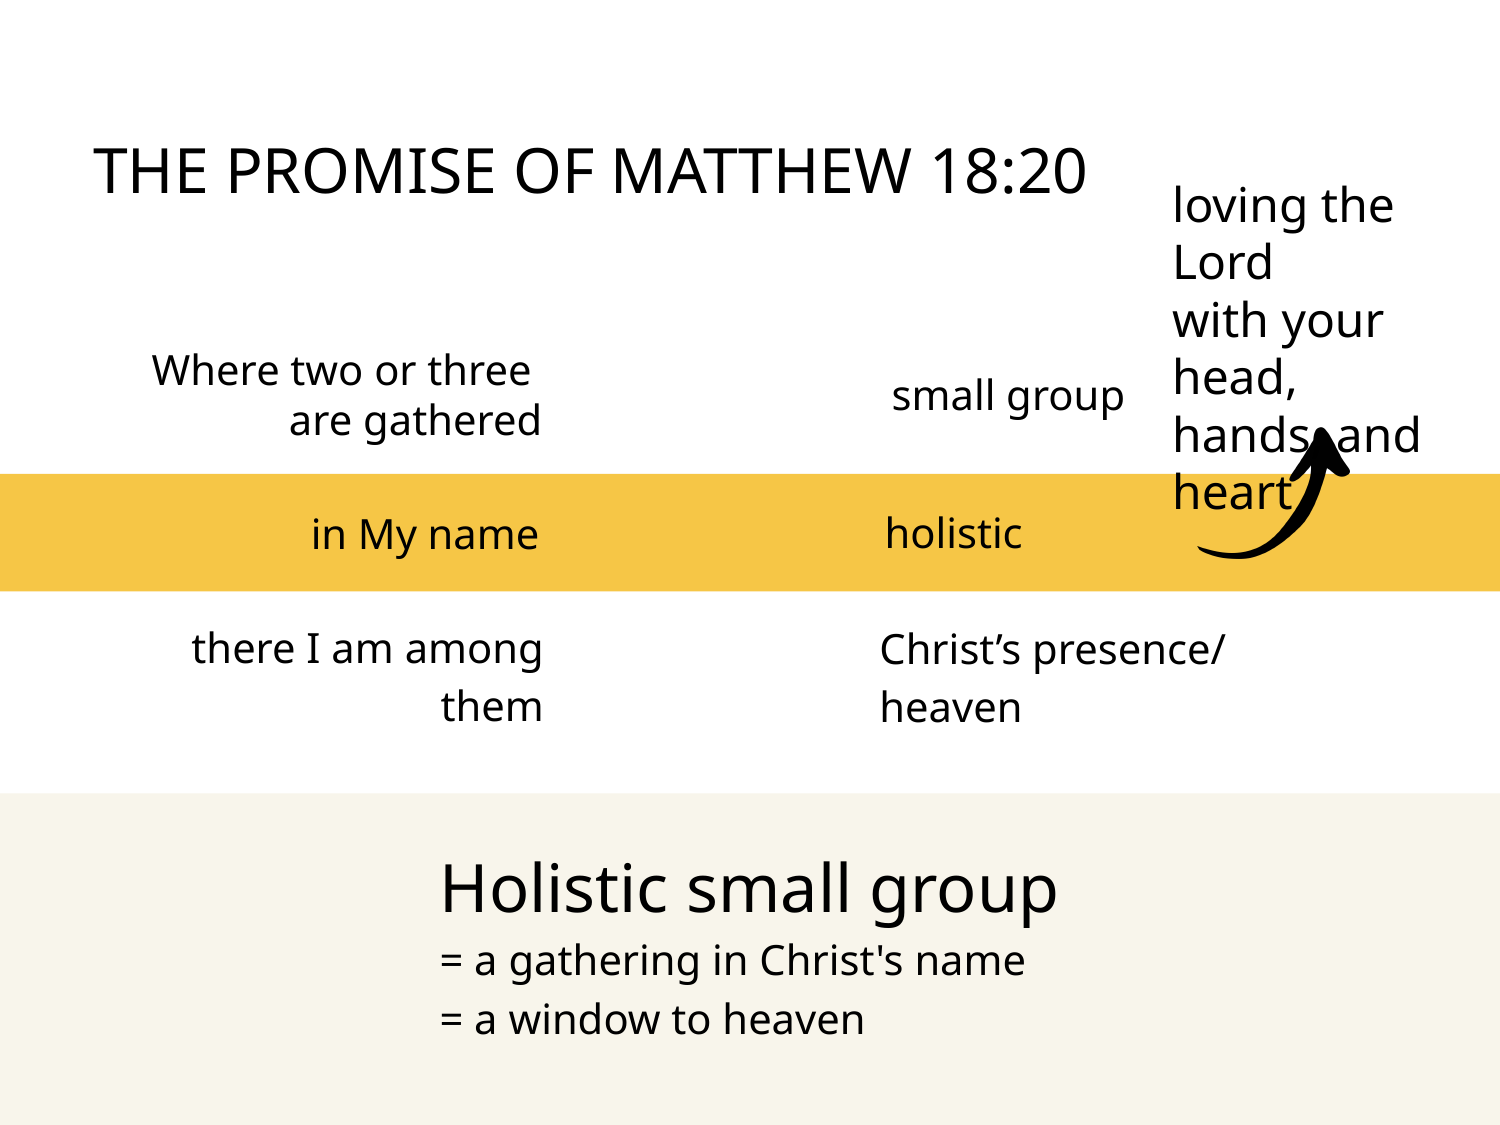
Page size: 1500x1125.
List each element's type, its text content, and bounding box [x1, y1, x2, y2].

text_box holistic [884, 506, 1037, 557]
text_box in My name [195, 507, 540, 558]
text_box Christ’s presence/ heaven [879, 622, 1327, 731]
text_box there I am among them [191, 621, 544, 731]
text_box [0, 473, 1500, 592]
picture [1197, 426, 1351, 559]
text_box [0, 793, 1500, 1125]
text_box Holistic small group = a gathering in Christ's name = a window to heaven [439, 845, 1061, 1043]
text_box loving the Lord with your head, hands, and heart [1172, 174, 1453, 519]
text_box Where two or three are gathered [151, 343, 543, 444]
title The promise of Matthew 18:20 [85, 74, 1199, 263]
text_box small group [891, 368, 1126, 419]
